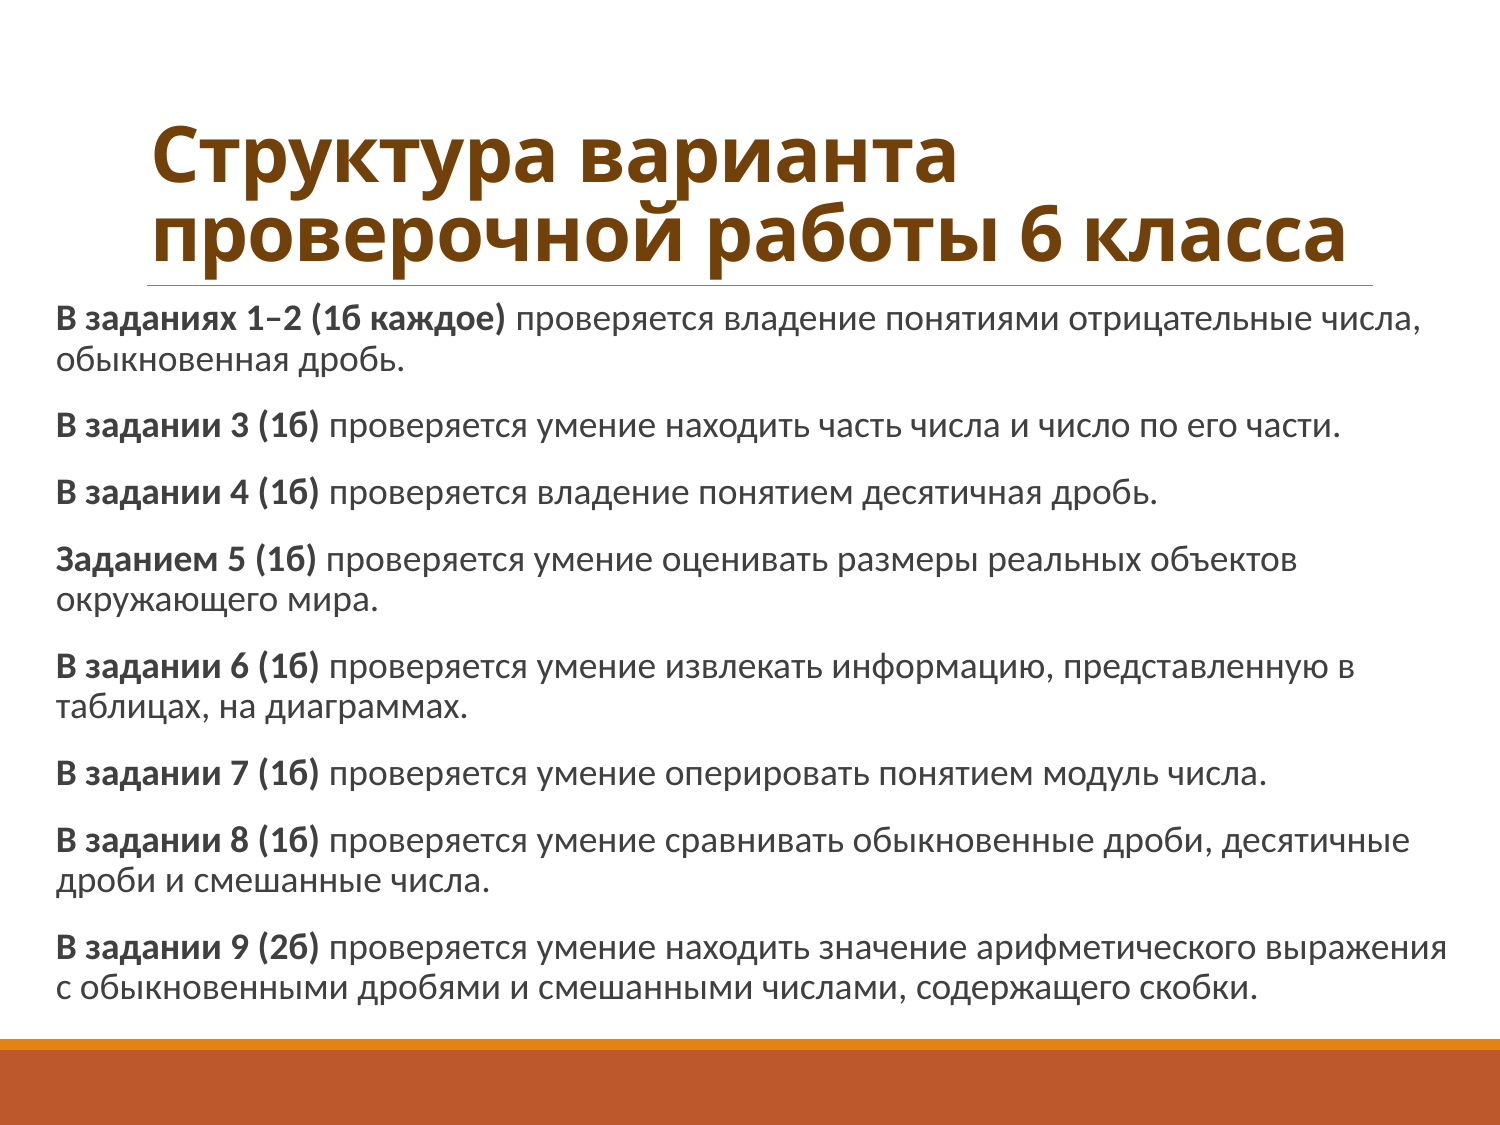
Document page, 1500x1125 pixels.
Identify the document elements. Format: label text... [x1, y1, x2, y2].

list В заданиях 1–2 (1б каждое) проверяется владение понятиями отрицательные числа, обыкновенная дробь. В задании 3 (1б) проверяется умение находить часть числа и число по его части. В задании 4 (1б) проверяется владение понятием десятичная дробь. Заданием 5 (1б) проверяется умение оценивать размеры реальных объектов окружающего мира. В задании 6 (1б) проверяется умение извлекать информацию, представленную в таблицах, на диаграммах. В задании 7 (1б) проверяется умение оперировать понятием модуль числа. В задании 8 (1б) проверяется умение сравнивать обыкновенные дроби, десятичные дроби и смешанные числа. В задании 9 (2б) проверяется умение находить значение арифметического выражения с обыкновенными дробями и смешанными числами, содержащего скобки. [41, 290, 1459, 1024]
title Структура варианта проверочной работы 6 класса [135, 47, 1373, 285]
